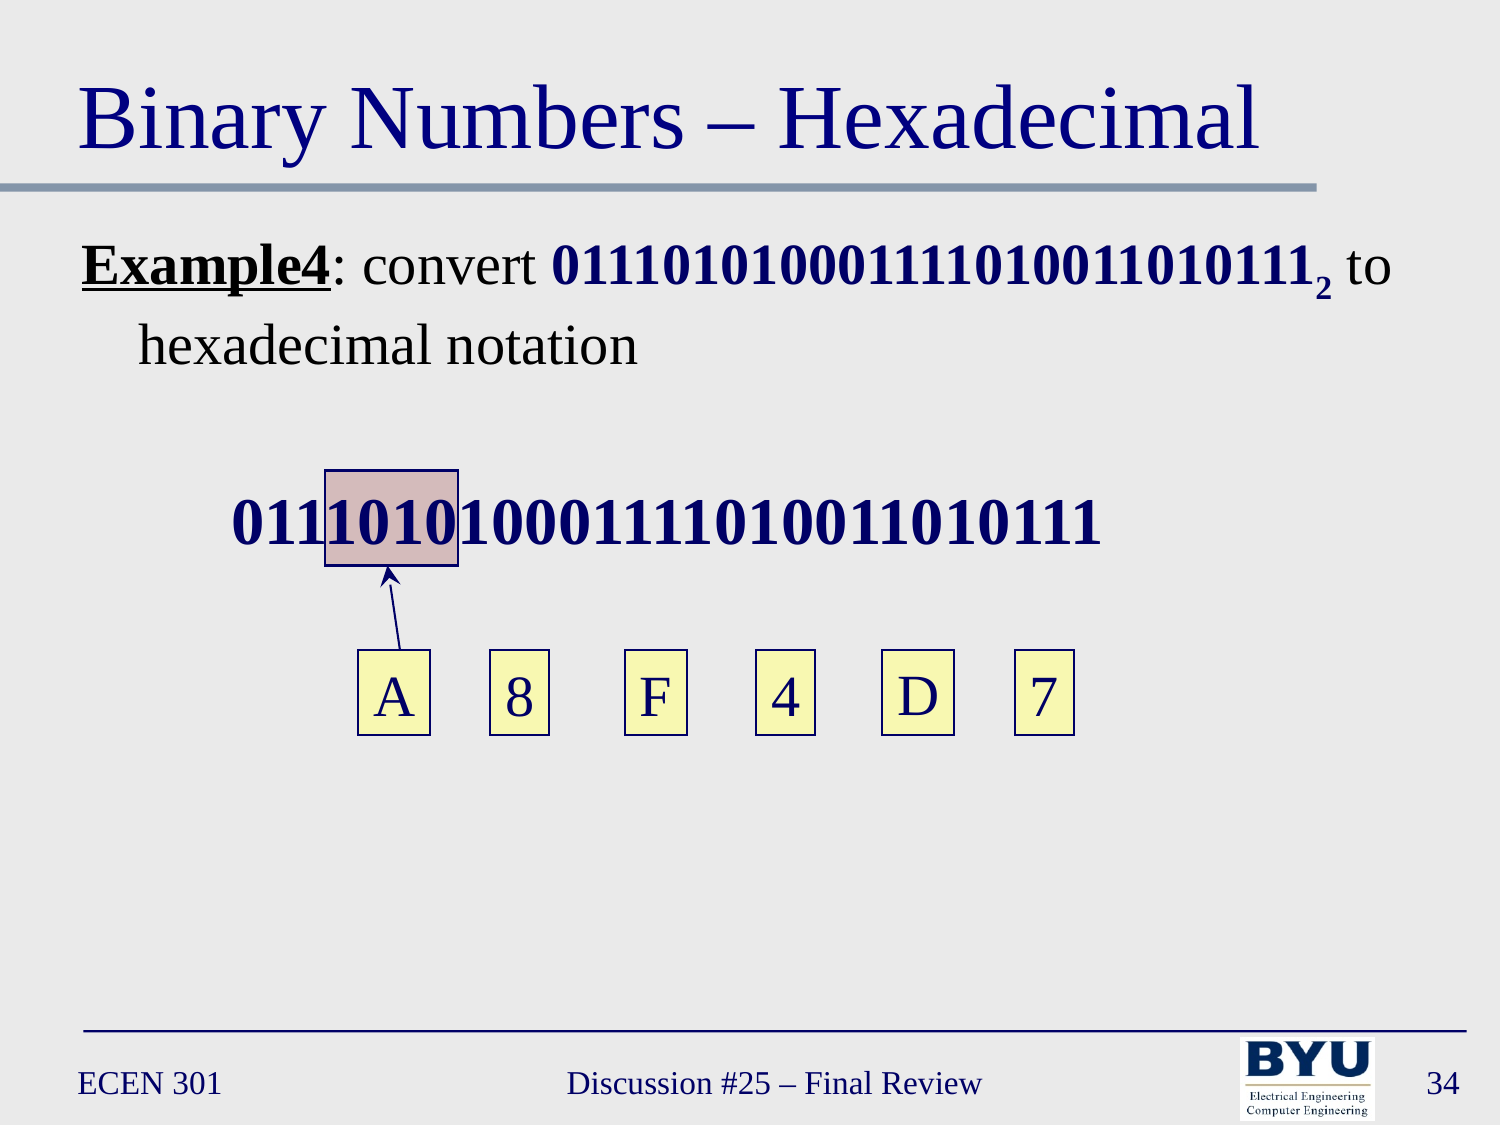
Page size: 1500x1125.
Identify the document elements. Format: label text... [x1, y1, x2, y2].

text_box 7 [1014, 650, 1074, 735]
text_box 4 [756, 650, 816, 735]
list Example4: convert 0111010100011110100110101112 to hexadecimal notation [66, 218, 1438, 363]
title Binary Numbers – Hexadecimal [62, 24, 1438, 176]
text_box 011101010001111010011010111 [216, 470, 1120, 566]
text_box A [358, 650, 431, 735]
footer Discussion #25 – Final Review [487, 1049, 1063, 1113]
text_box F [624, 650, 687, 735]
picture [1240, 1037, 1375, 1049]
text_box D [882, 650, 954, 735]
slide_number ECEN 301 [62, 1049, 388, 1113]
text_box [380, 565, 401, 588]
text_box 8 [490, 650, 550, 735]
slide_number 34 [1162, 1049, 1476, 1113]
picture [1240, 1113, 1375, 1121]
